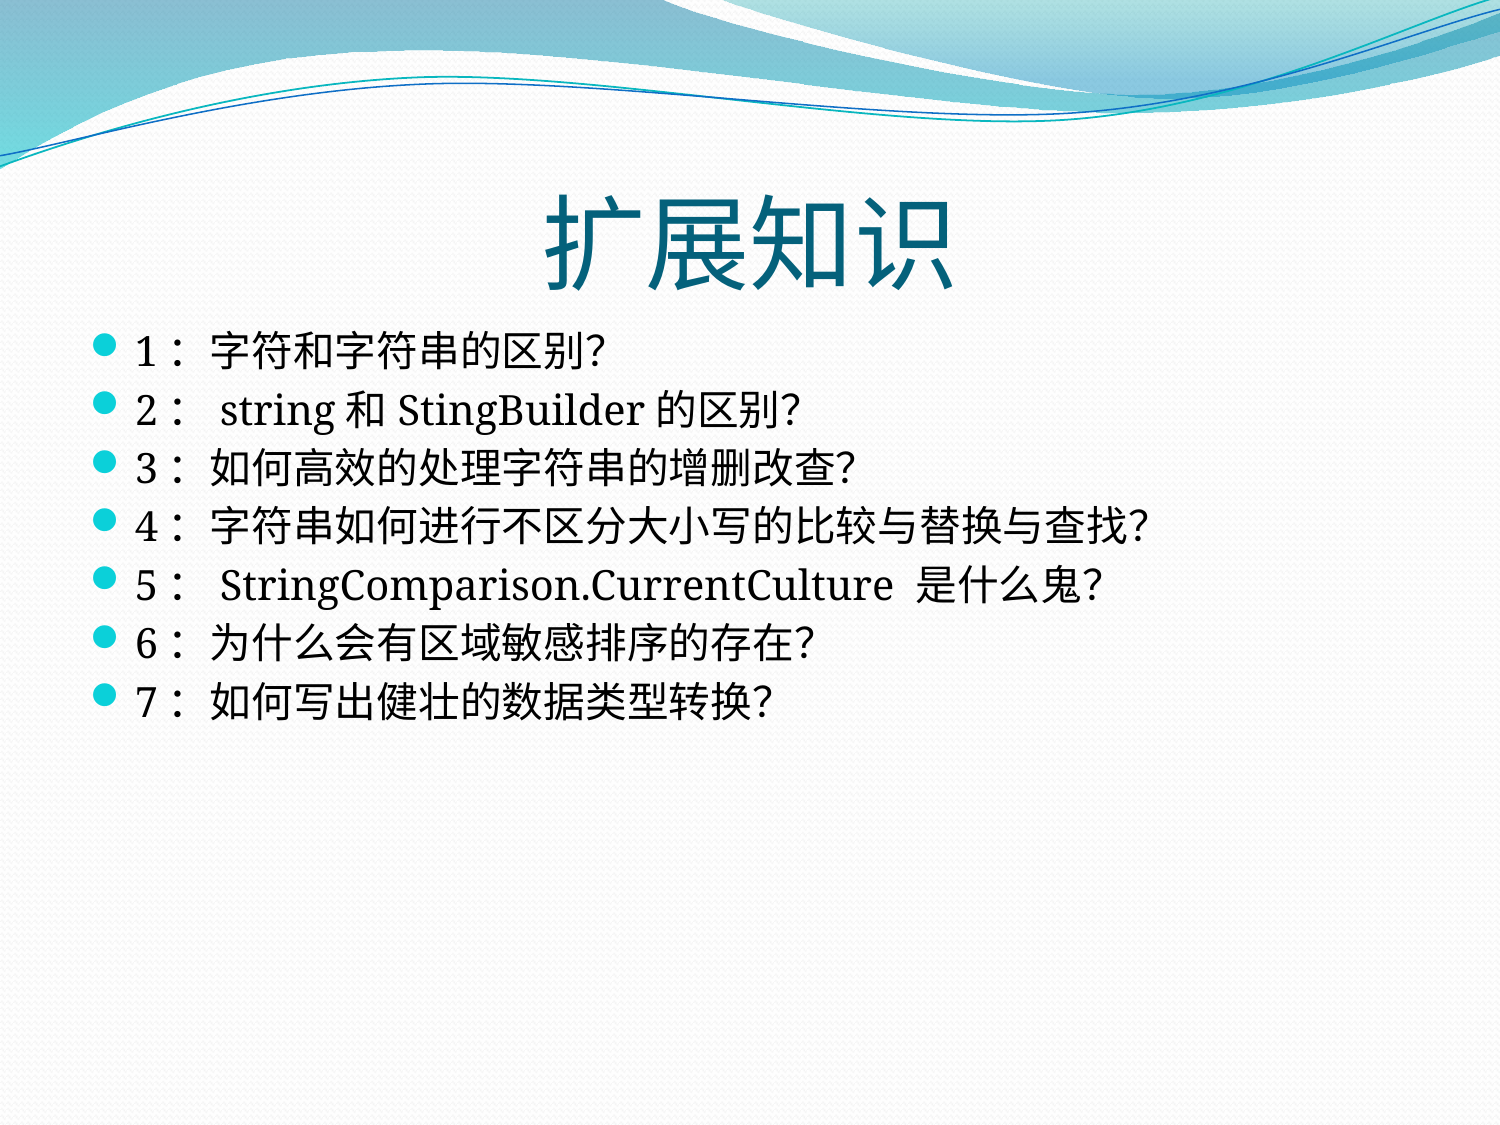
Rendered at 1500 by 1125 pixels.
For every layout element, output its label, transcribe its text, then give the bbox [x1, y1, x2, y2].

list 1：字符和字符串的区别？ 2：string和StingBuilder的区别？ 3：如何高效的处理字符串的增删改查？ 4：字符串如何进行不区分大小写的比较与替换与查找？ 5：StringComparison.CurrentCulture 是什么鬼？ 6：为什么会有区域敏感排序的存在？ 7：如何写出健壮的数据类型转换？ [75, 317, 1425, 1038]
title 扩展知识 [75, 115, 1425, 303]
